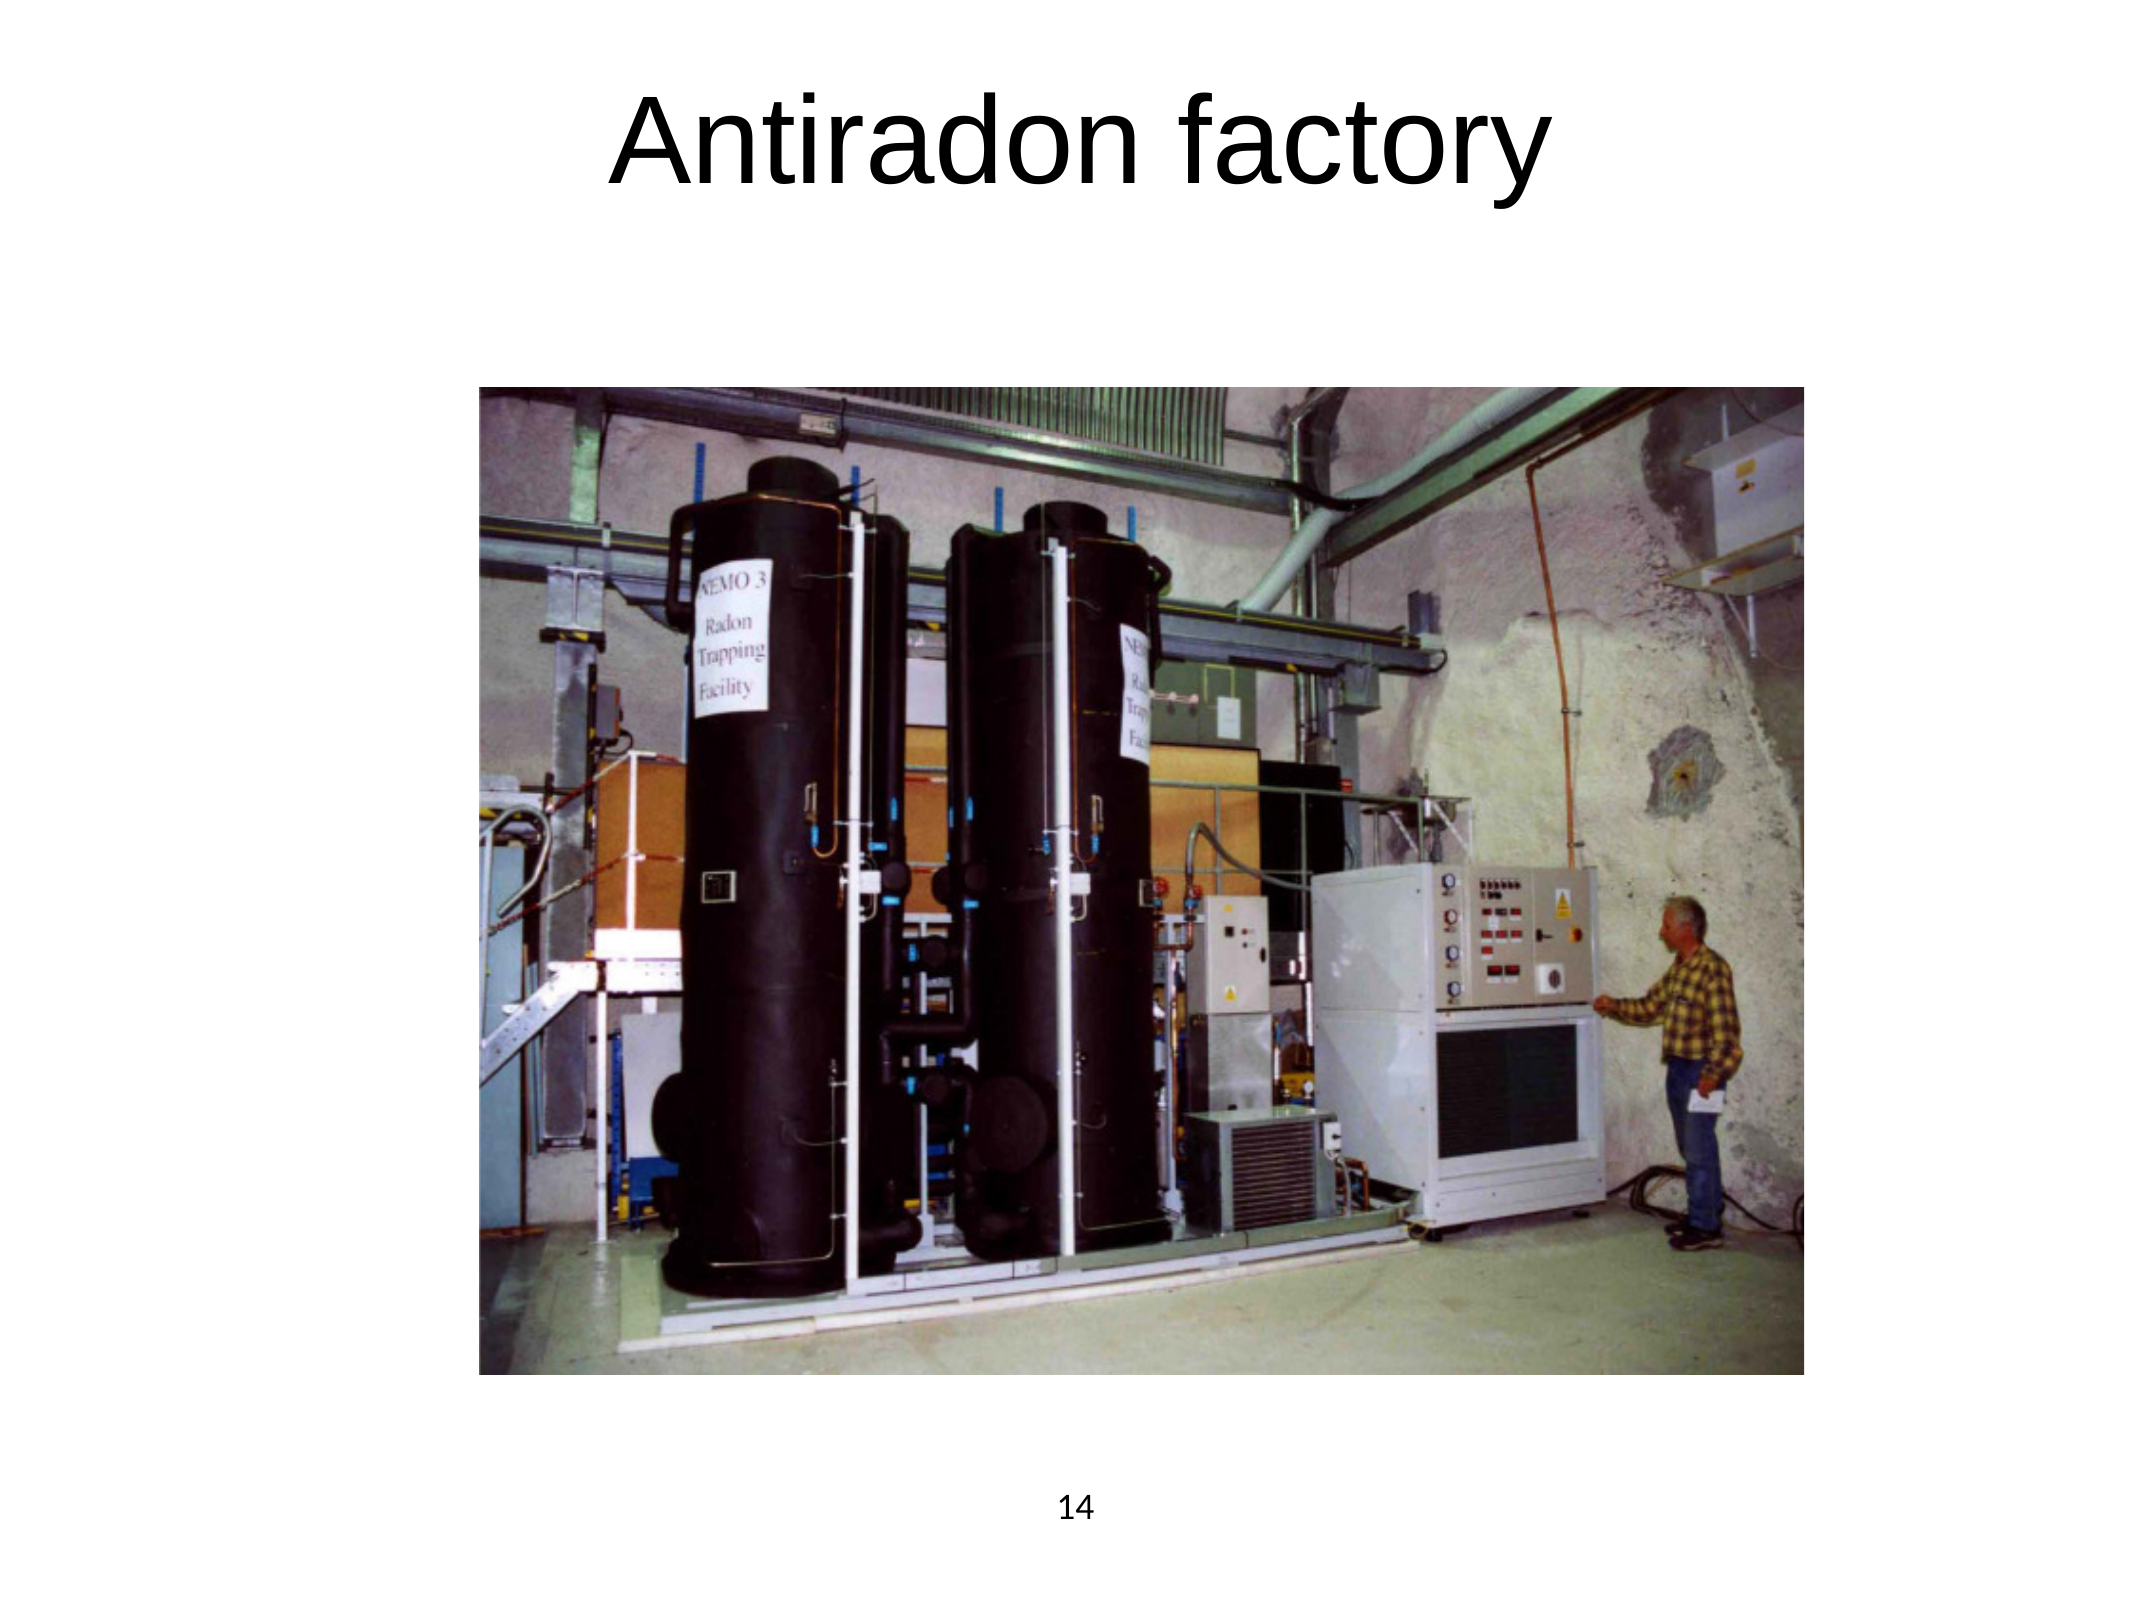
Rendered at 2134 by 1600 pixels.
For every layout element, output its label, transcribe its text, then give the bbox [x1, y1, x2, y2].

text_box 14 [1041, 1474, 1117, 1535]
title Antiradon factory [168, 24, 1965, 217]
picture [478, 387, 1805, 1376]
